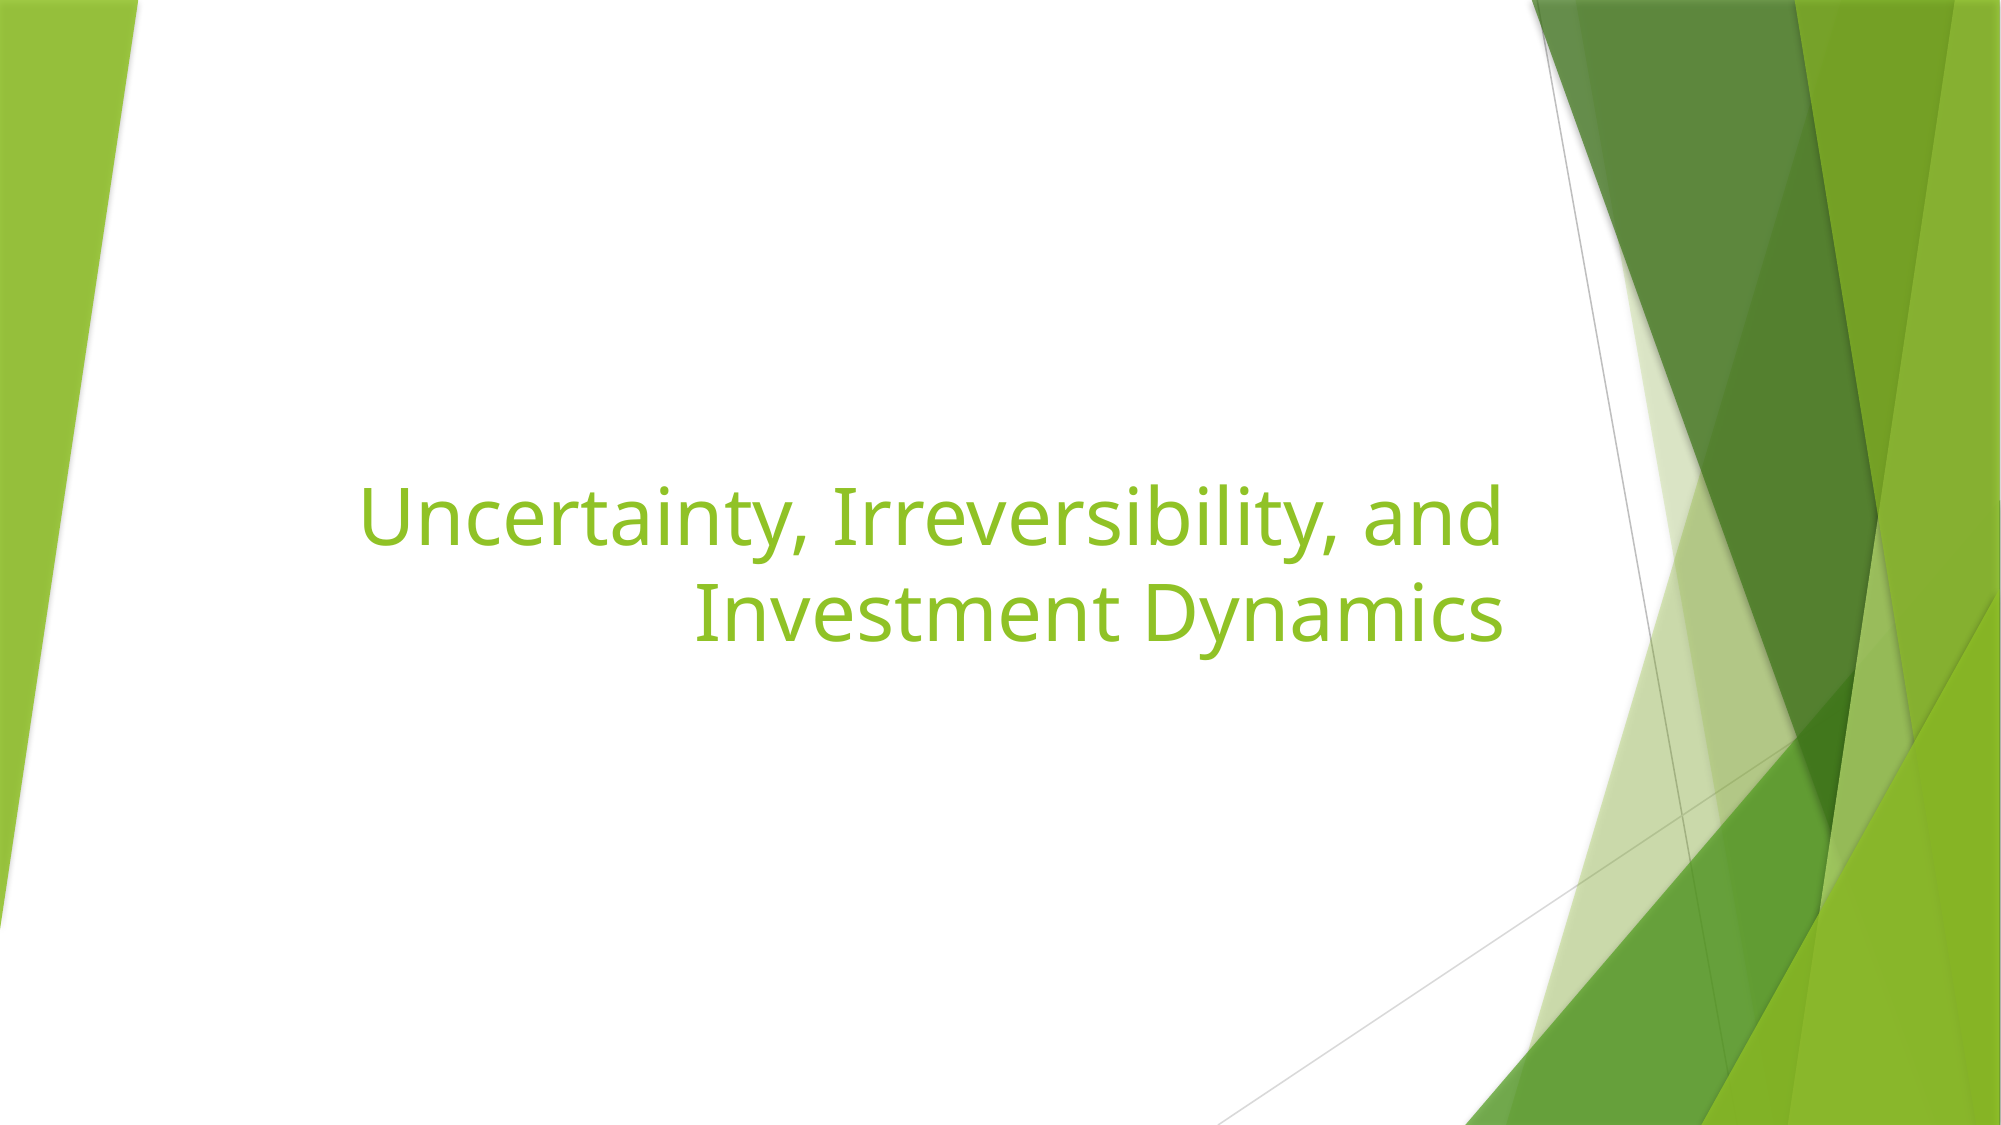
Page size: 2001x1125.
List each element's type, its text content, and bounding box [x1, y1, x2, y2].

title Uncertainty, Irreversibility, and Investment Dynamics [247, 394, 1522, 665]
